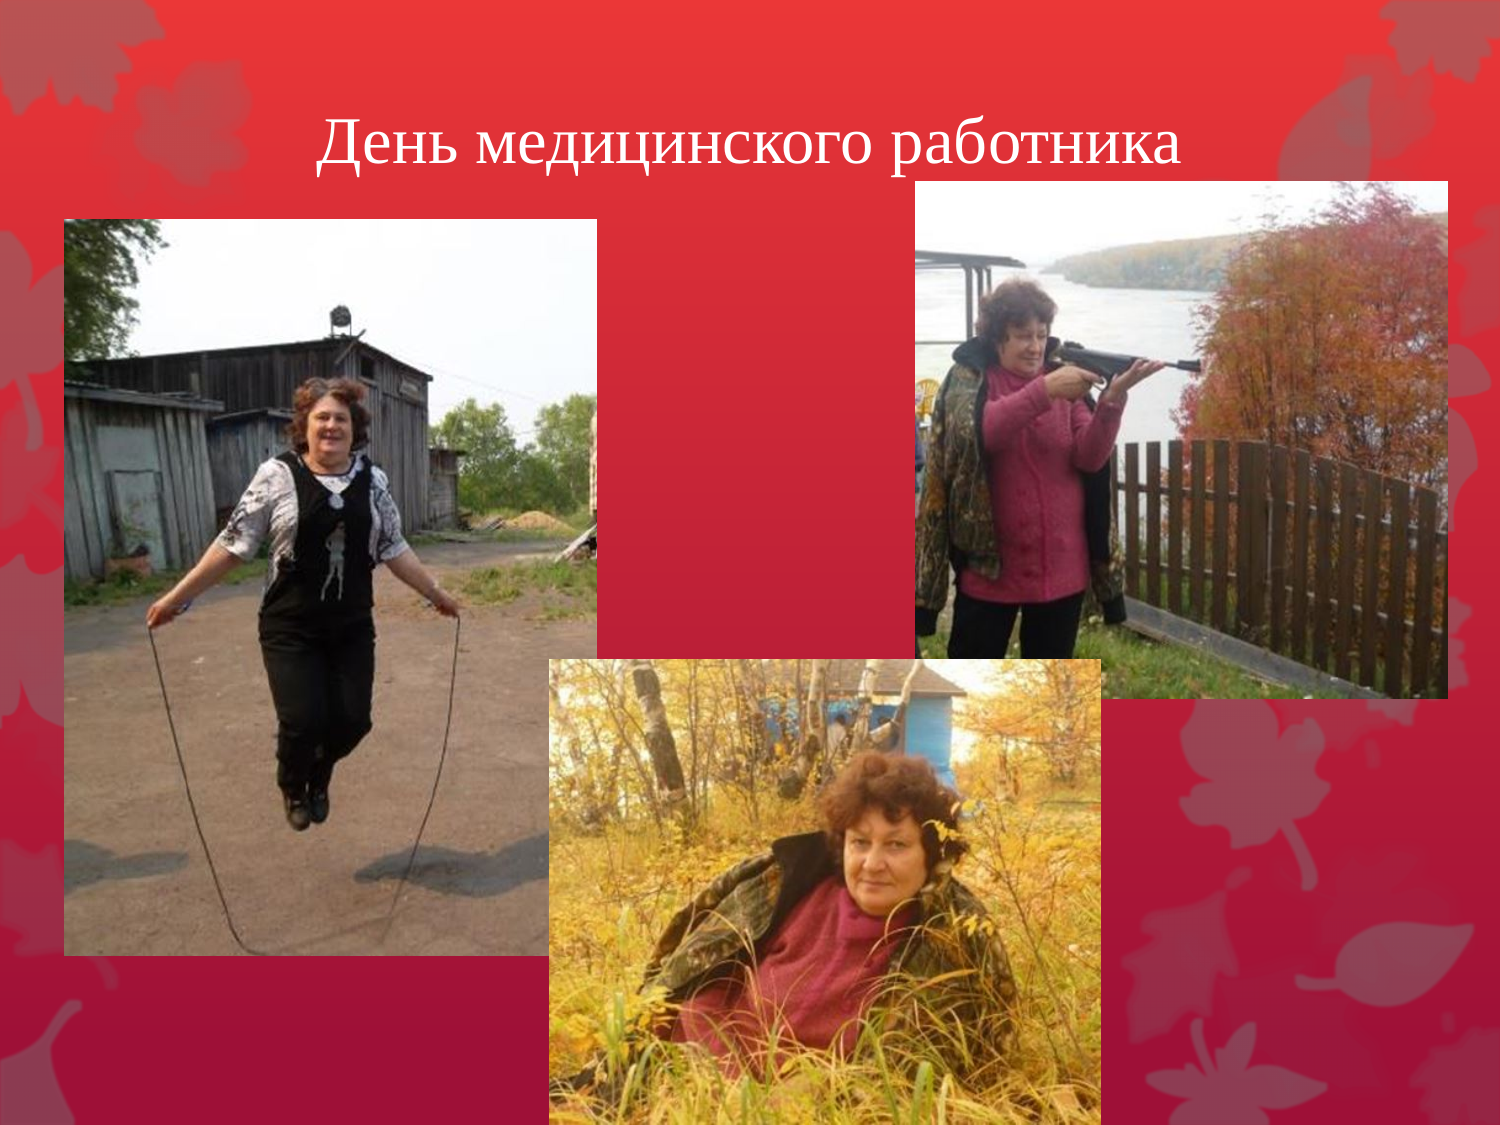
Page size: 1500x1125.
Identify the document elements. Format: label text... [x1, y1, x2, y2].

picture [64, 181, 1448, 1125]
title День медицинского работника [165, 66, 1335, 209]
